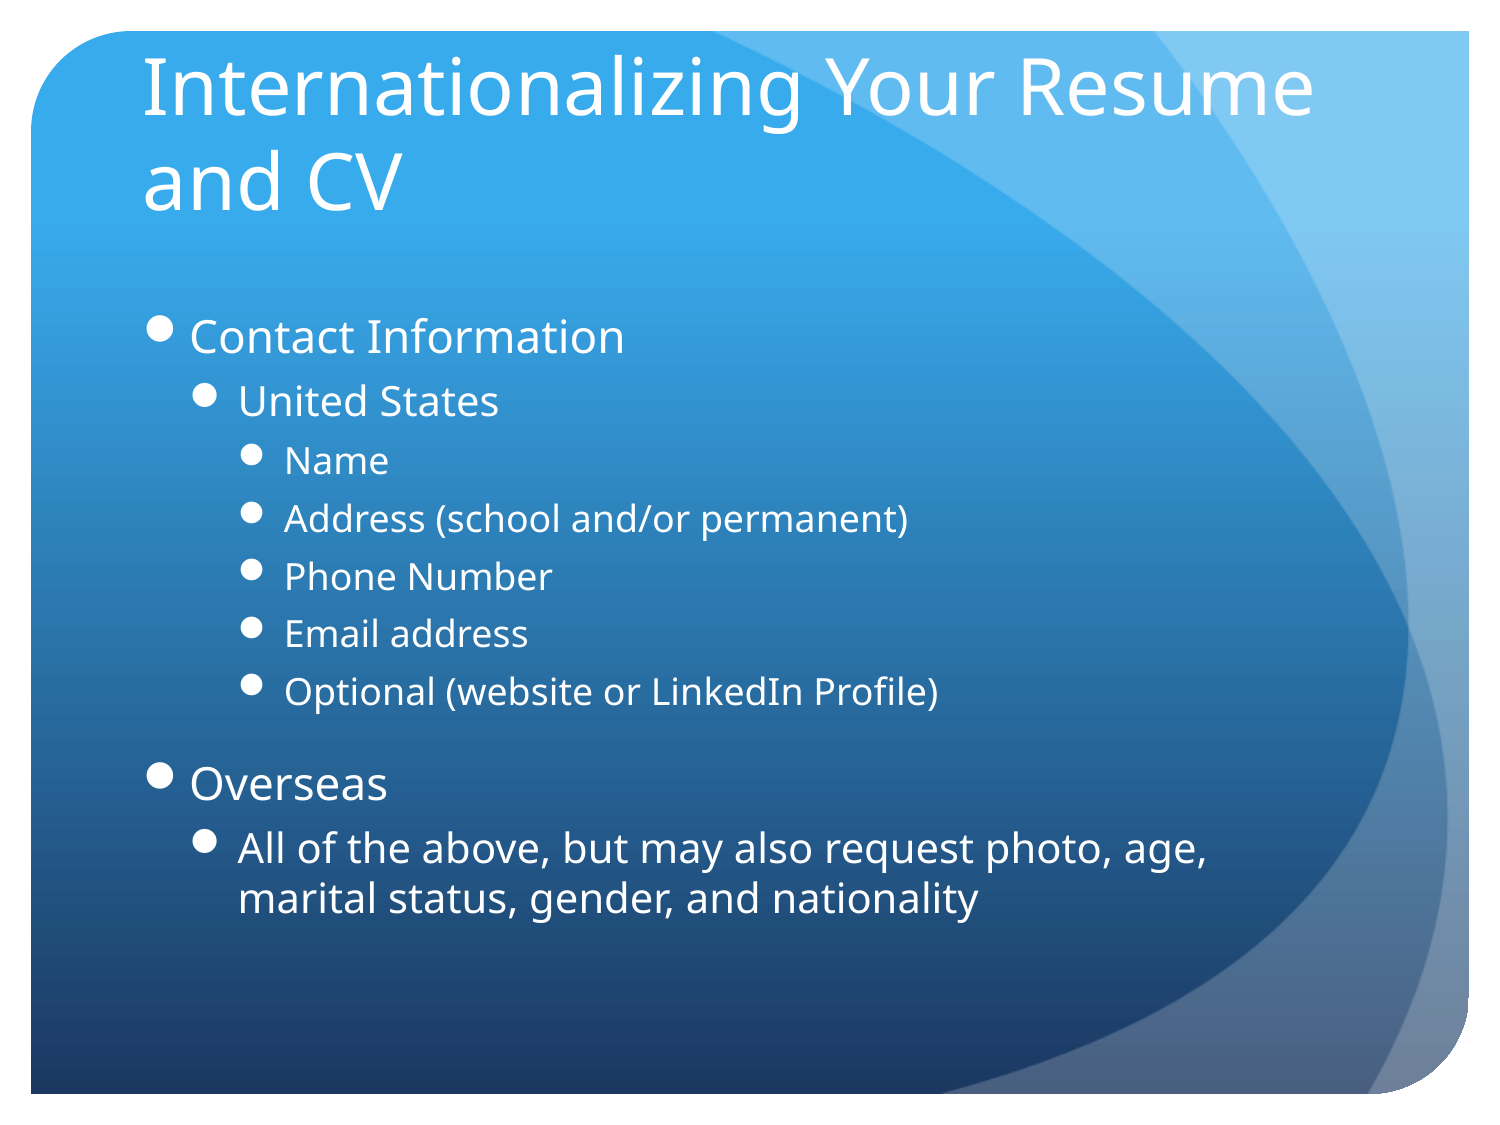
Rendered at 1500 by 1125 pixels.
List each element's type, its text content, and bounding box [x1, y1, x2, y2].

list Contact Information United States Name Address (school and/or permanent) Phone Number Email address Optional (website or LinkedIn Profile) Overseas All of the above, but may also request photo, age, marital status, gender, and nationality [127, 299, 1372, 991]
title Internationalizing Your Resume and CV [127, 62, 1372, 234]
picture [24, 30, 1473, 1094]
